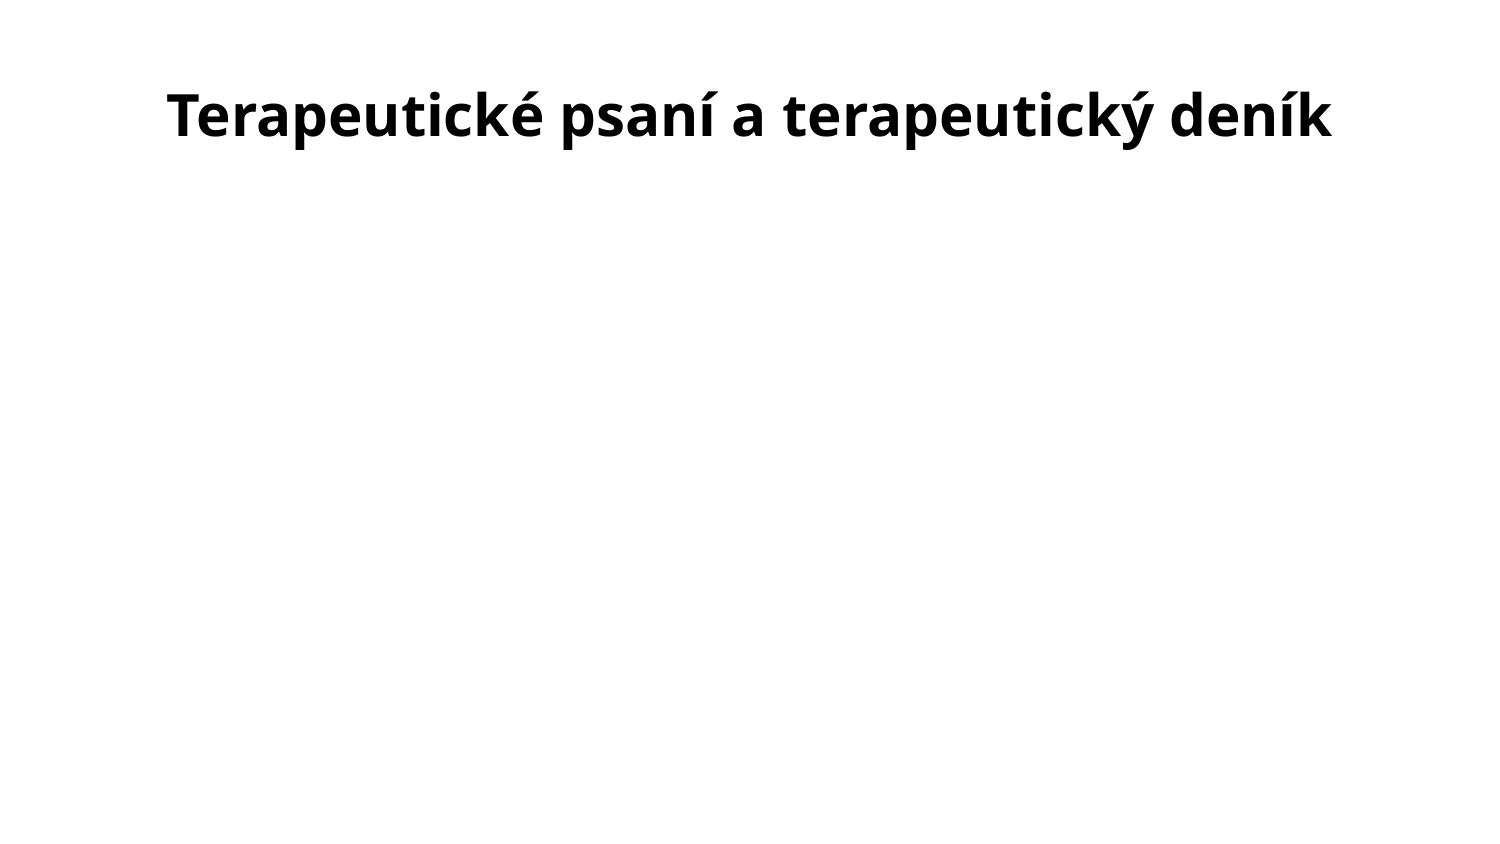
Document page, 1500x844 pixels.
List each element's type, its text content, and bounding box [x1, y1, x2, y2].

title Terapeutické psaní a terapeutický deník [118, 63, 1382, 158]
